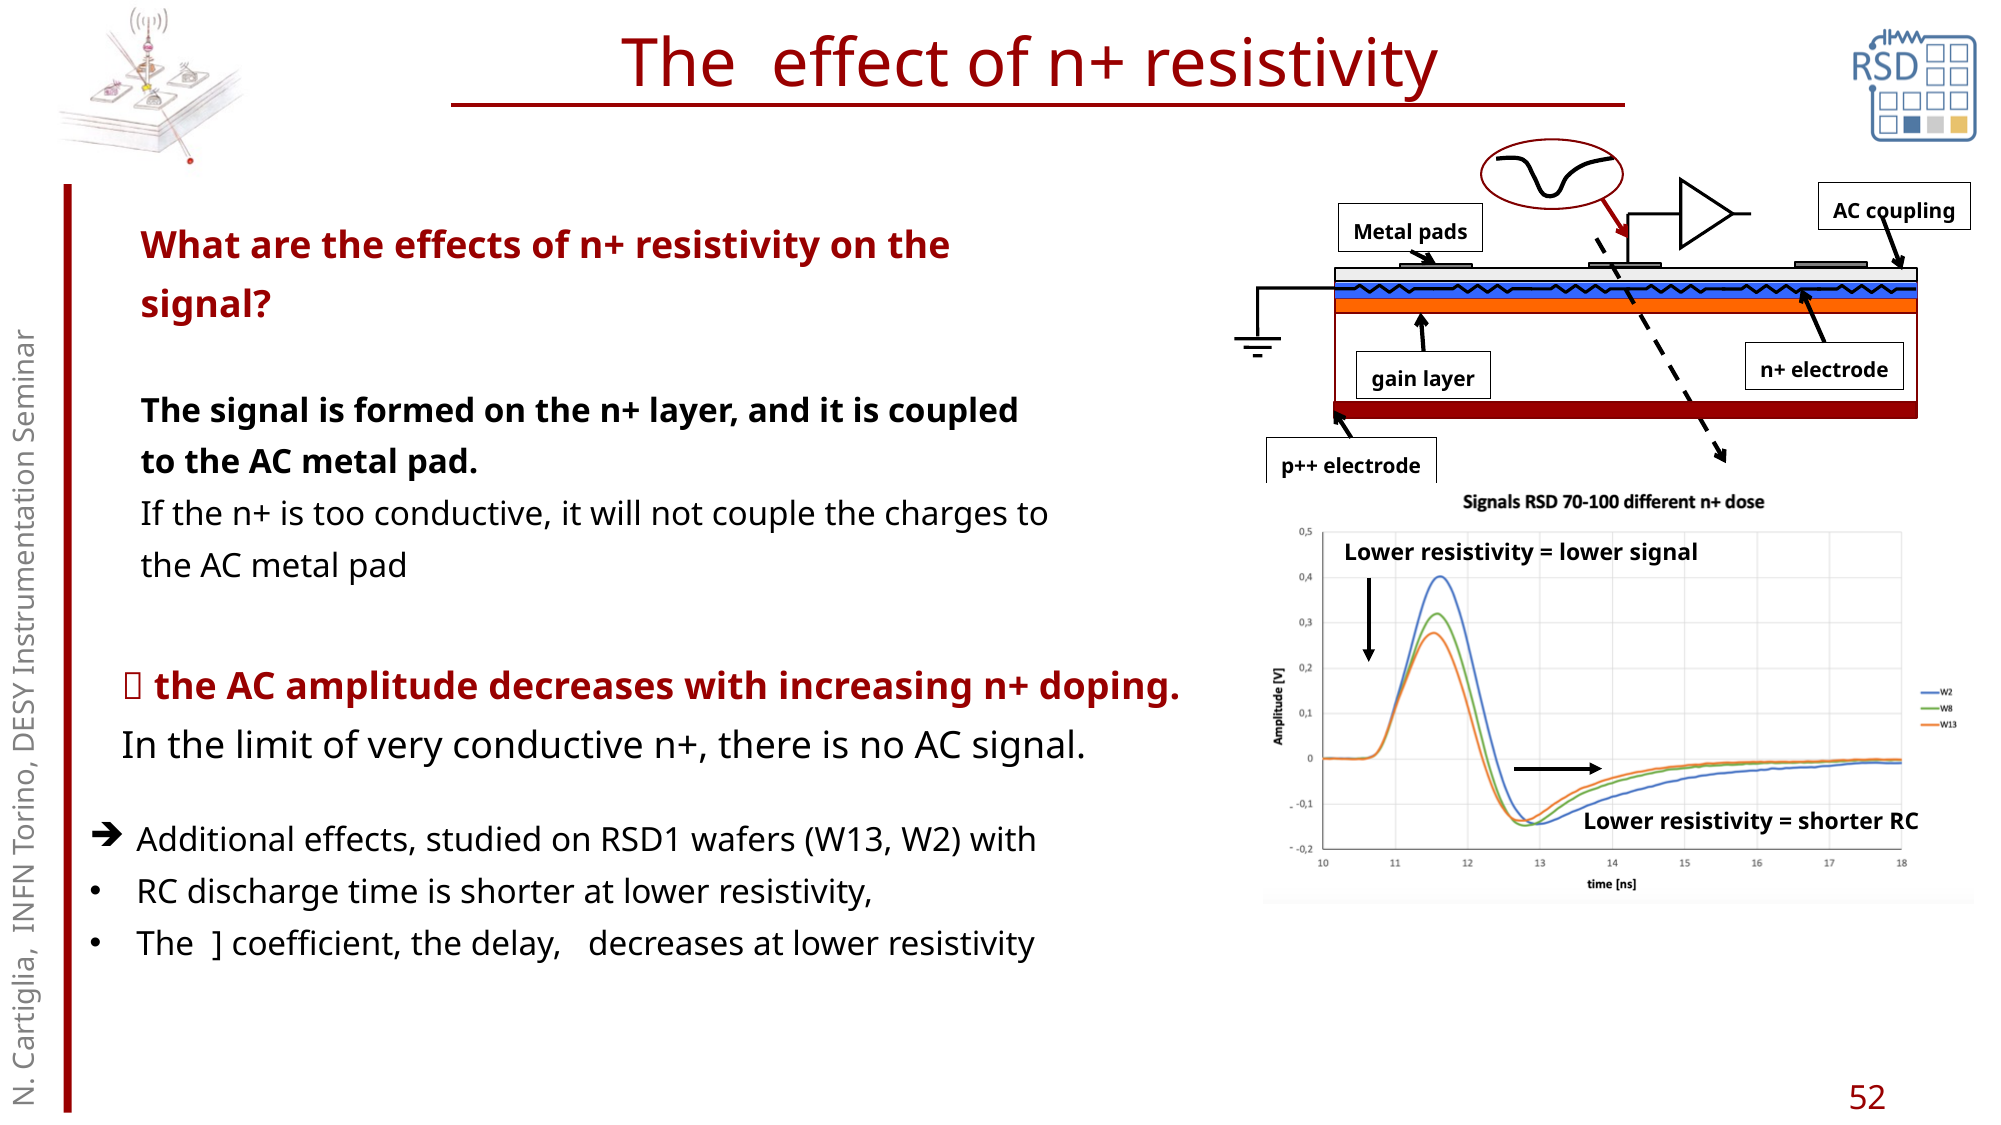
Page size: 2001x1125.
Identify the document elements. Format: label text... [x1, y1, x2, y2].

text_box  the AC amplitude decreases with increasing n+ doping. In the limit of very conductive n+, there is no AC signal. [106, 641, 1235, 774]
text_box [1233, 138, 1974, 483]
picture [1845, 108, 1983, 149]
title The effect of n+ resistivity [61, 0, 2000, 108]
text_box What are the effects of n+ resistivity on the signal? The signal is formed on the n+ layer, and it is coupled to the AC metal pad. If the n+ is too conductive, it will not couple the charges to the AC metal pad [125, 200, 1072, 641]
picture [41, 0, 258, 184]
slide_number 52 [1833, 1073, 1956, 1125]
picture [1263, 482, 1974, 904]
footer N. Cartiglia, INFN Torino, DESY Instrumentation Seminar [0, 23, 54, 1123]
